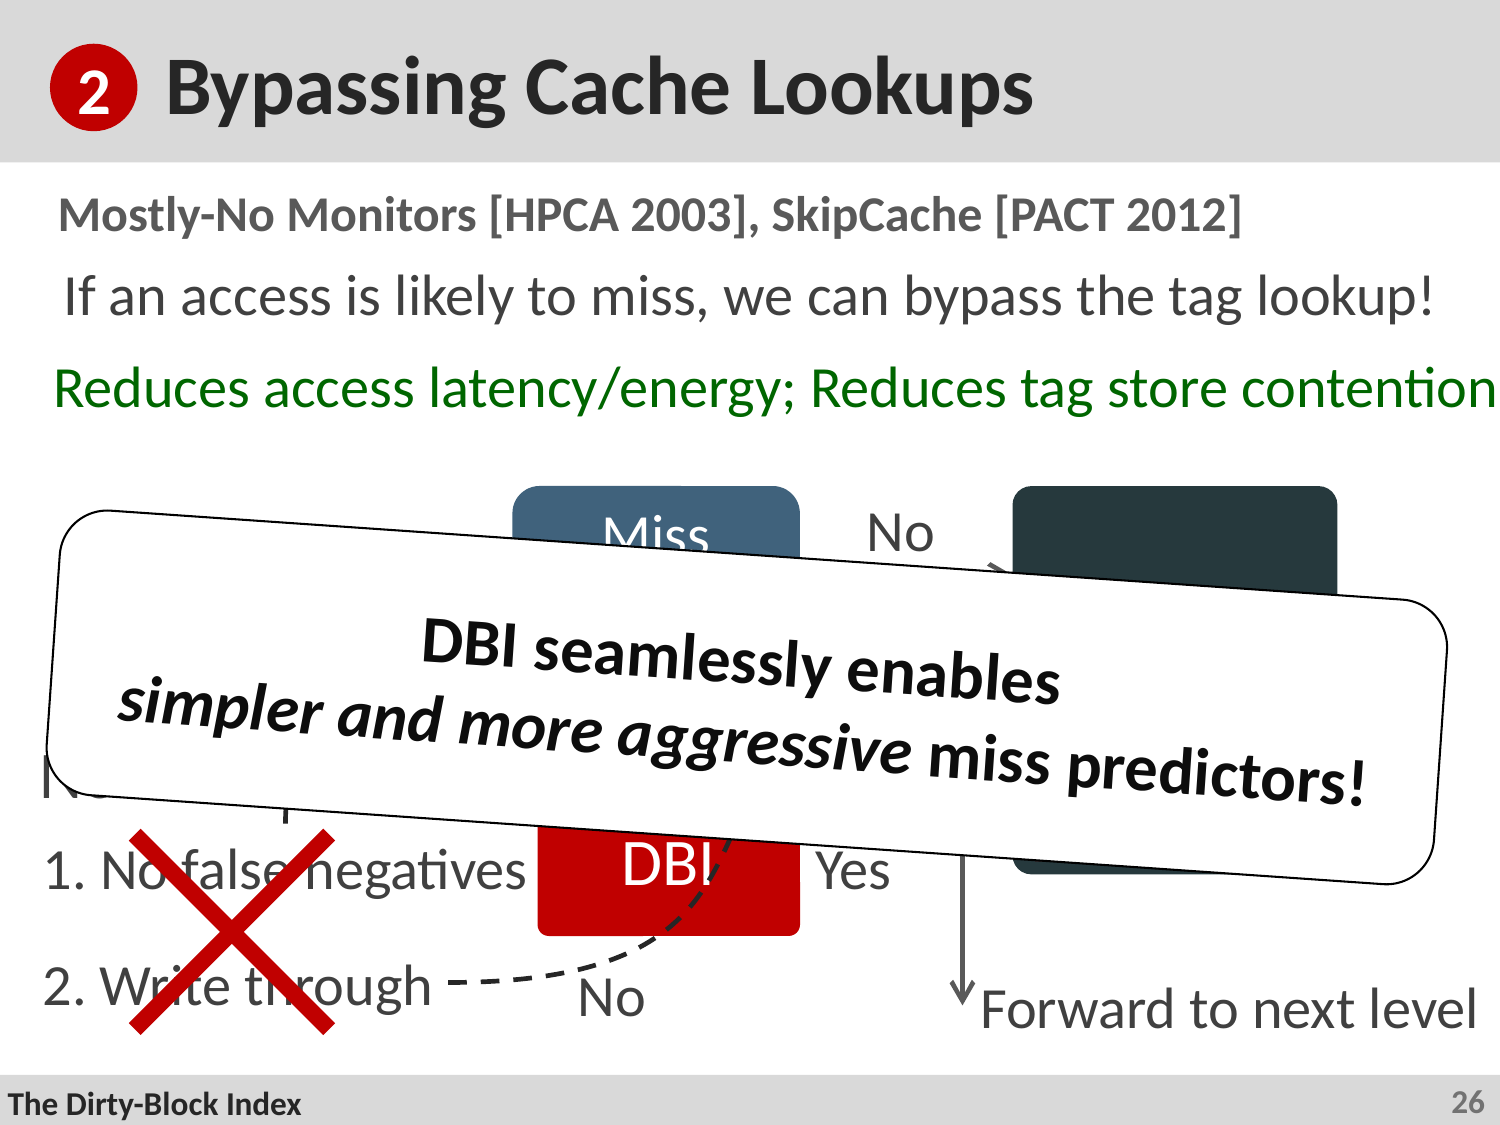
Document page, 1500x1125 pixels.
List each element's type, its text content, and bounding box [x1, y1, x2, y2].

text_box Mostly-No Monitors [HPCA 2003], SkipCache [PACT 2012] [42, 174, 1271, 249]
text_box 1. No false negatives [28, 823, 310, 909]
text_box 2 [47, 41, 140, 134]
text_box Miss Predictor [510, 483, 794, 555]
slide_number 26 [750, 1074, 1500, 1125]
text_box DBI seamlessly enables simpler and more aggressive miss predictors! [44, 508, 286, 811]
text_box Cache Tag Store [1015, 483, 1340, 593]
text_box Not desirable [24, 724, 286, 820]
text_box If an access is likely to miss, we can bypass the tag lookup! [48, 249, 1453, 335]
text_box DBI seamlessly enables simpler and more aggressive miss predictors! [499, 536, 1450, 678]
text_box No [563, 992, 650, 1035]
text_box 2. Write through [256, 940, 449, 1025]
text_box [450, 679, 1013, 984]
text_box Reduces access latency/energy; Reduces tag store contention [38, 341, 1500, 427]
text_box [799, 485, 1013, 576]
text_box 1. No false negatives [271, 838, 445, 909]
text_box 2. Write through [155, 948, 309, 1025]
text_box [655, 648, 1498, 1049]
text_box [126, 826, 338, 1038]
text_box 2. Write through [27, 940, 208, 1025]
title Bypassing Cache Lookups [0, 0, 1500, 163]
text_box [291, 614, 495, 830]
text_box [180, 514, 513, 621]
